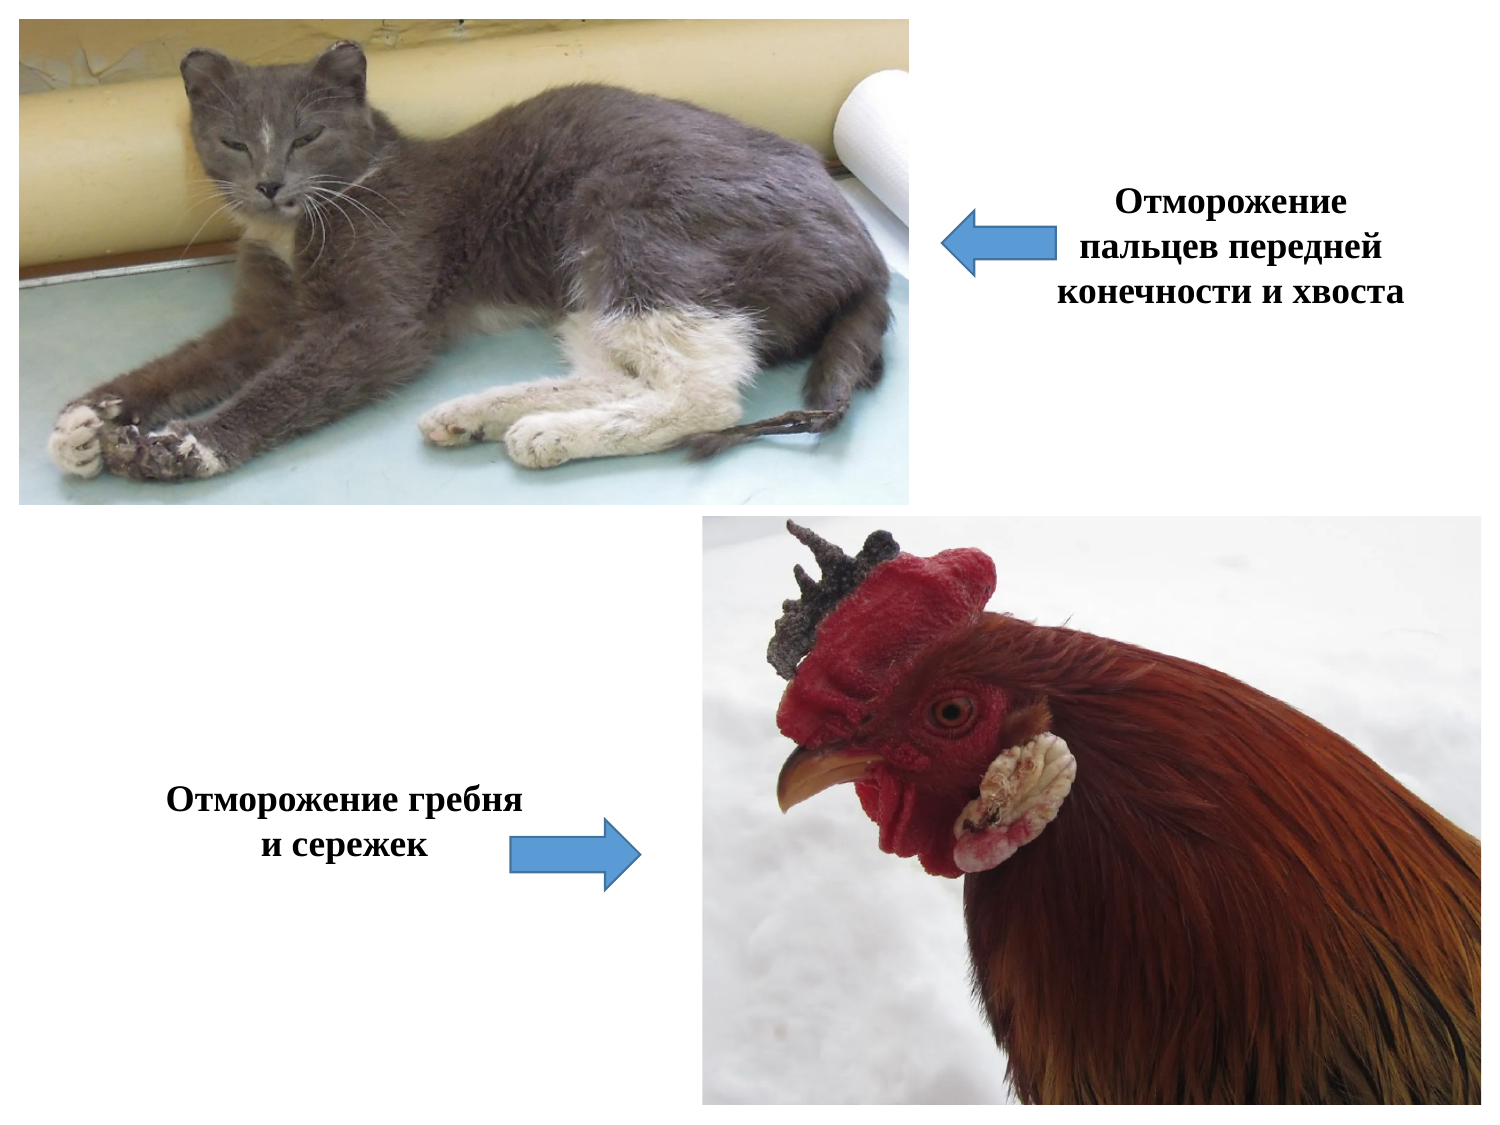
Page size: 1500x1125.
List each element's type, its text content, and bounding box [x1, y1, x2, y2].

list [19, 19, 909, 505]
picture [702, 516, 1482, 1105]
text_box [509, 816, 642, 893]
text_box Отморожение гребня и сережек [143, 766, 546, 872]
text_box Отморожение пальцев передней конечности и хвоста [1029, 168, 1433, 319]
text_box [940, 208, 1057, 278]
